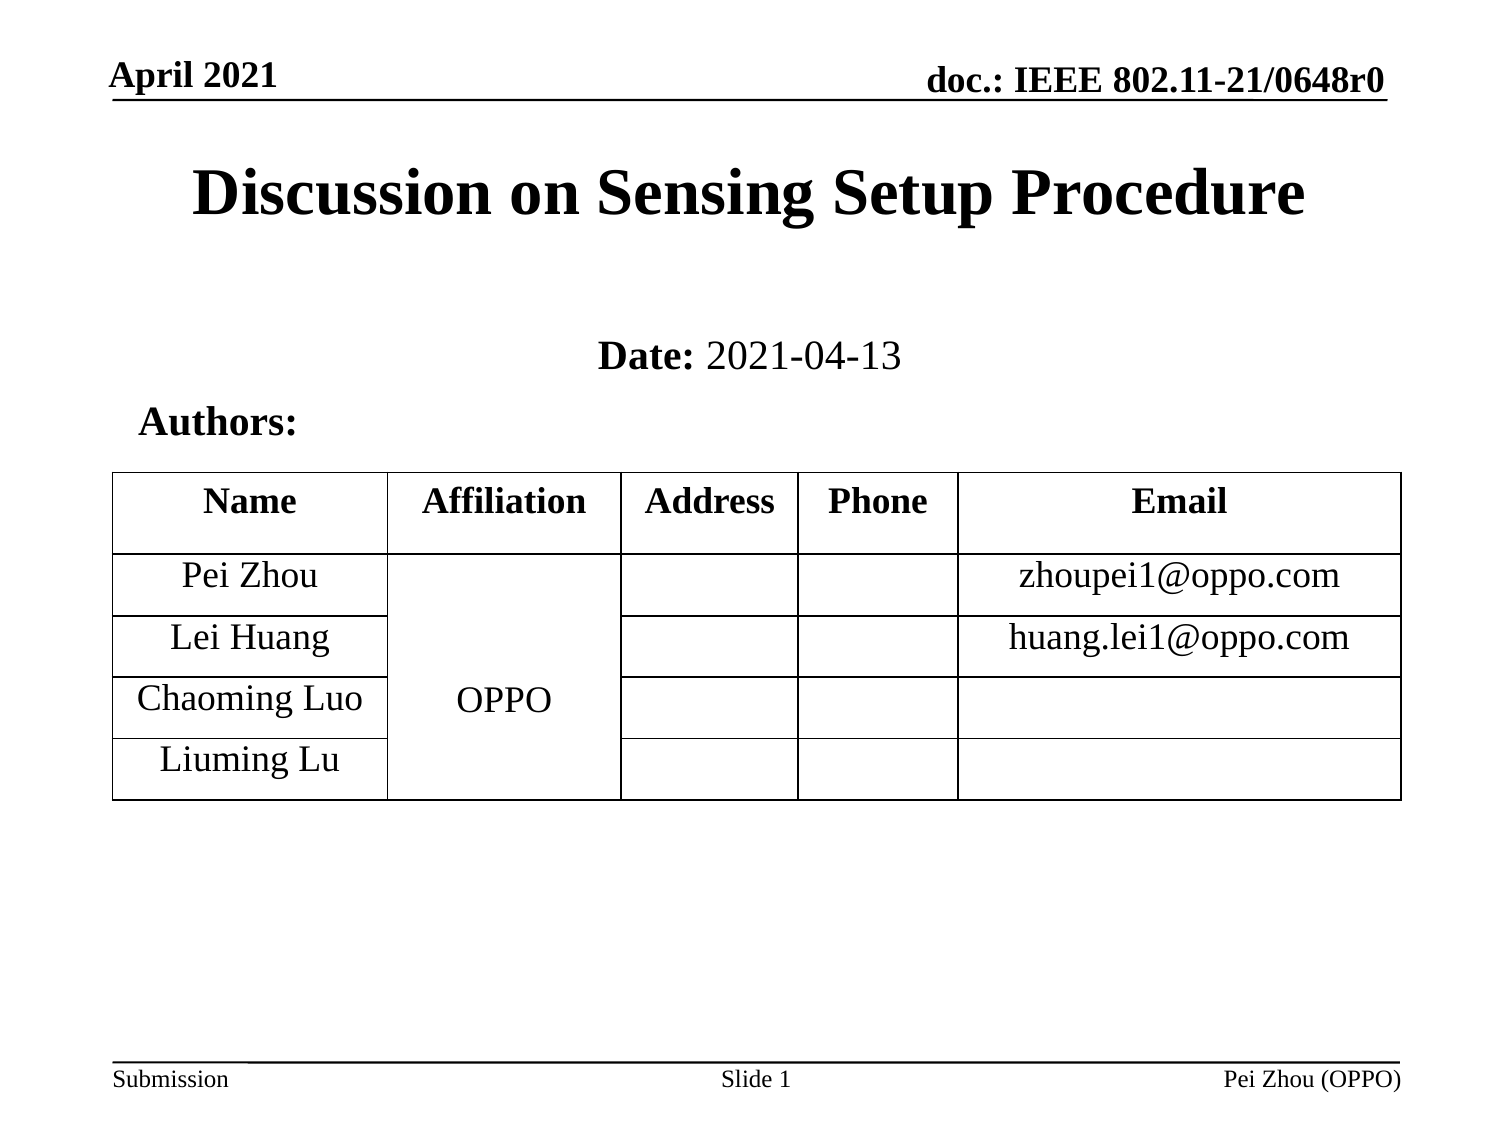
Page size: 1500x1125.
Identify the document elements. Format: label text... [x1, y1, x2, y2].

footer Pei Zhou (OPPO) [949, 1061, 1402, 1093]
table_header Phone [799, 473, 957, 553]
table_header Email [959, 473, 1400, 553]
table_cell [959, 739, 1400, 799]
table_cell zhoupei1@oppo.com [959, 555, 1400, 615]
table_cell [799, 617, 957, 676]
table_cell huang.lei1@oppo.com [959, 617, 1400, 676]
table_cell Liuming Lu [113, 739, 387, 799]
table_cell Lei Huang [113, 617, 387, 676]
table_cell [622, 739, 797, 799]
table_cell Pei Zhou [113, 555, 387, 615]
table_cell [799, 739, 957, 799]
table_cell [799, 555, 957, 615]
table_header Address [622, 473, 797, 553]
table_cell [622, 555, 797, 615]
title Discussion on Sensing Setup Procedure [112, 99, 1388, 275]
table_header Name [113, 473, 387, 553]
text_box Authors: [112, 385, 350, 449]
list Date: 2021-04-13 [112, 320, 1388, 383]
table_cell [622, 678, 797, 738]
table_cell [622, 617, 797, 676]
table_cell [959, 678, 1400, 738]
table_cell OPPO [388, 555, 620, 799]
table_cell Chaoming Luo [113, 678, 387, 738]
table_header Affiliation [388, 473, 620, 553]
slide_number Slide 1 [720, 1061, 792, 1093]
table_cell [799, 678, 957, 738]
